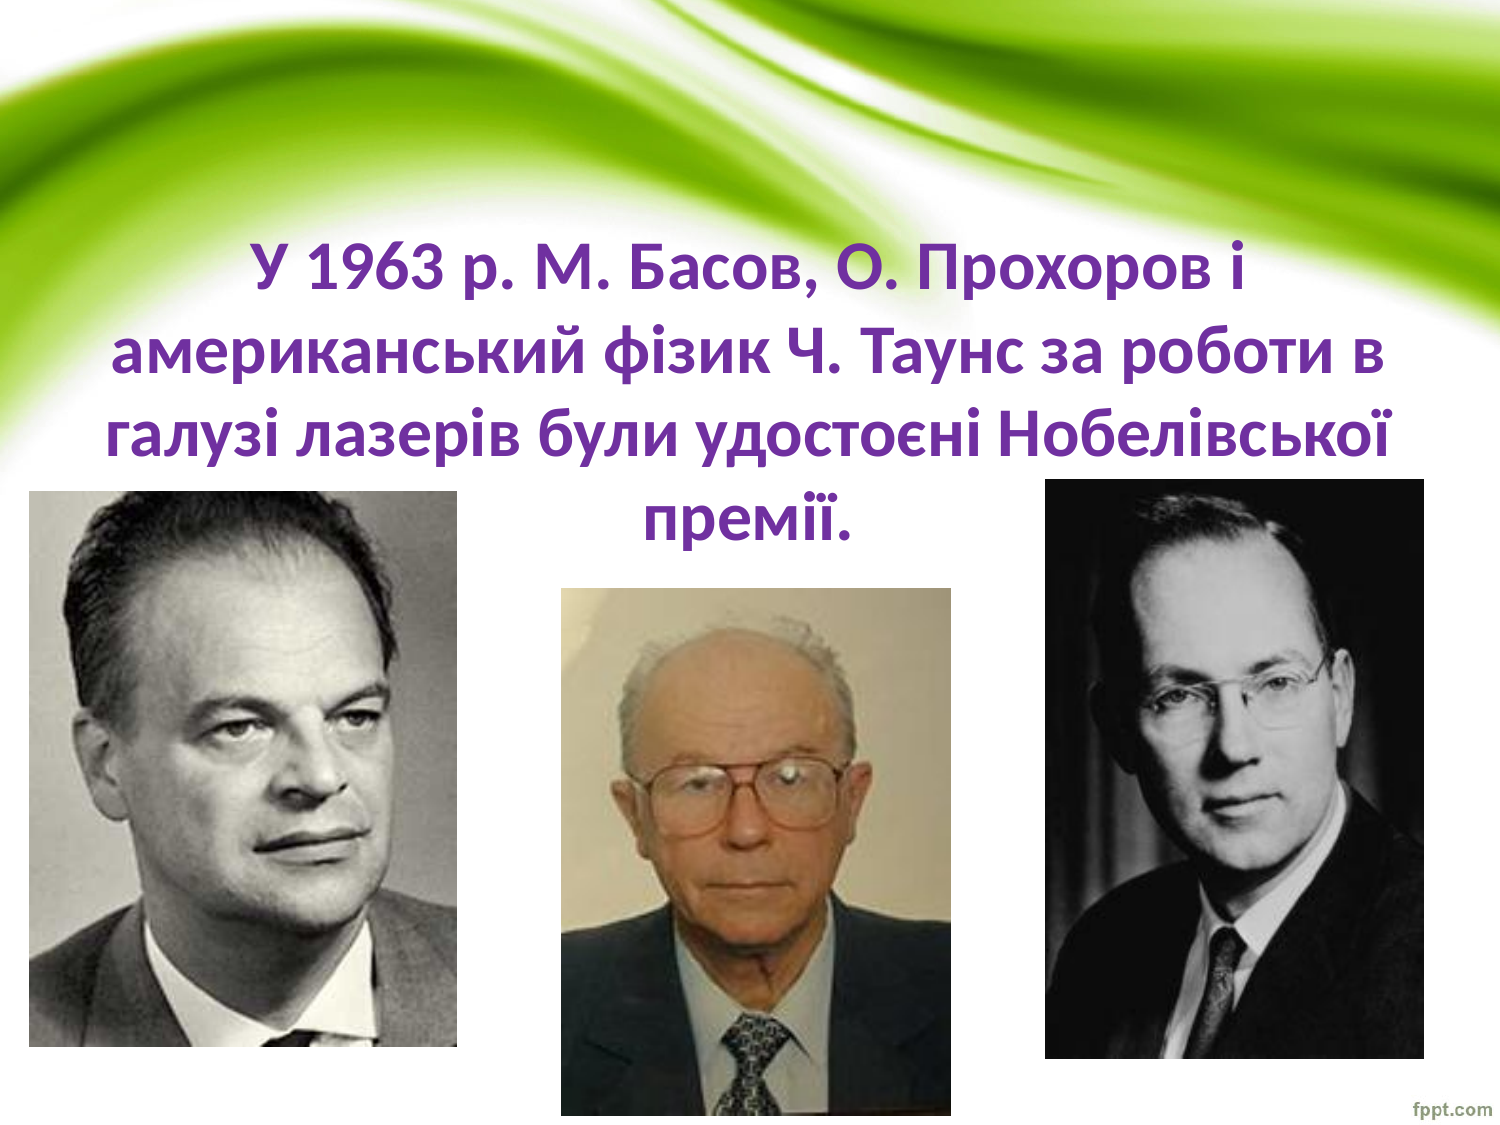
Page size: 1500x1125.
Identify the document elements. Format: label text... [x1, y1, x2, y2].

title У 1963 p. М. Басов, О. Прохоров і американський фізик Ч. Таунс за роботи в галузі лазерів були удостоєні Нобелівської премії. [73, 211, 1424, 563]
picture [0, 0, 1500, 1125]
